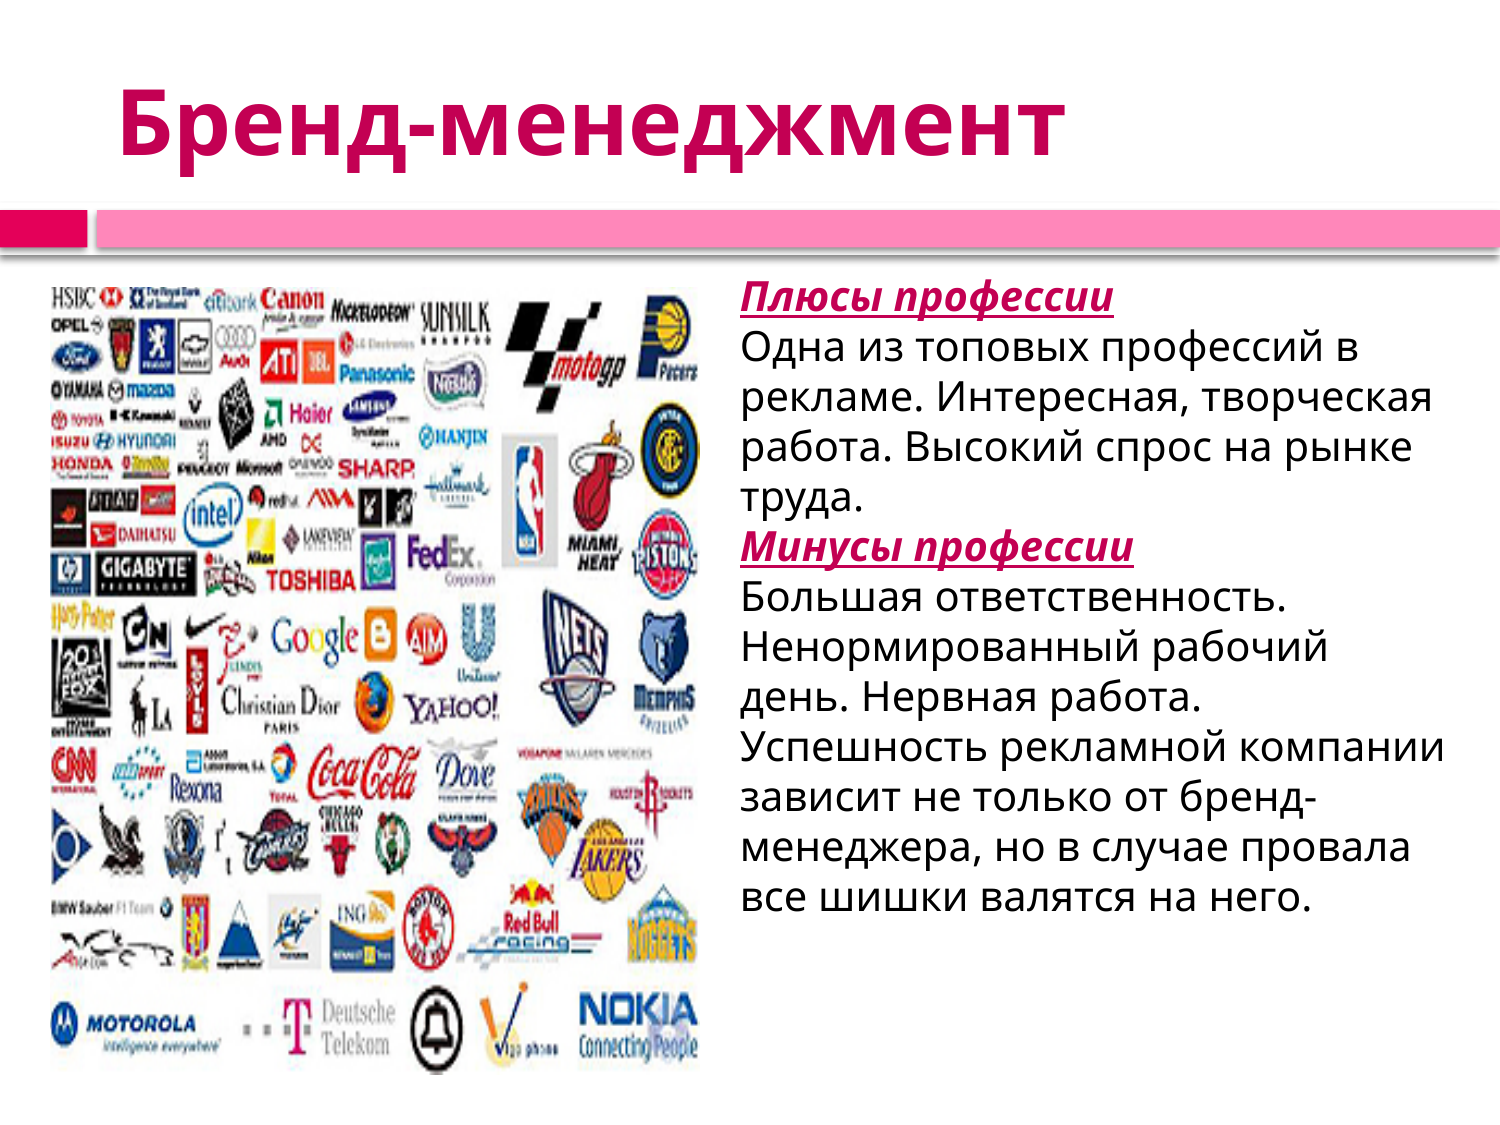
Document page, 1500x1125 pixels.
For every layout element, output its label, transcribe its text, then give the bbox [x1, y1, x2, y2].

text_box Плюсы профессии Одна из топовых профессий в рекламе. Интересная, творческая работа. Высокий спрос на рынке труда. Минусы профессии Большая ответственность. Ненормированный рабочий день. Нервная работа. Успешность рекламной компании зависит не только от бренд-менеджера, но в случае провала все шишки валятся на него. [724, 262, 1463, 928]
title Бренд-менеджмент [100, 37, 1438, 200]
picture [49, 287, 701, 1076]
